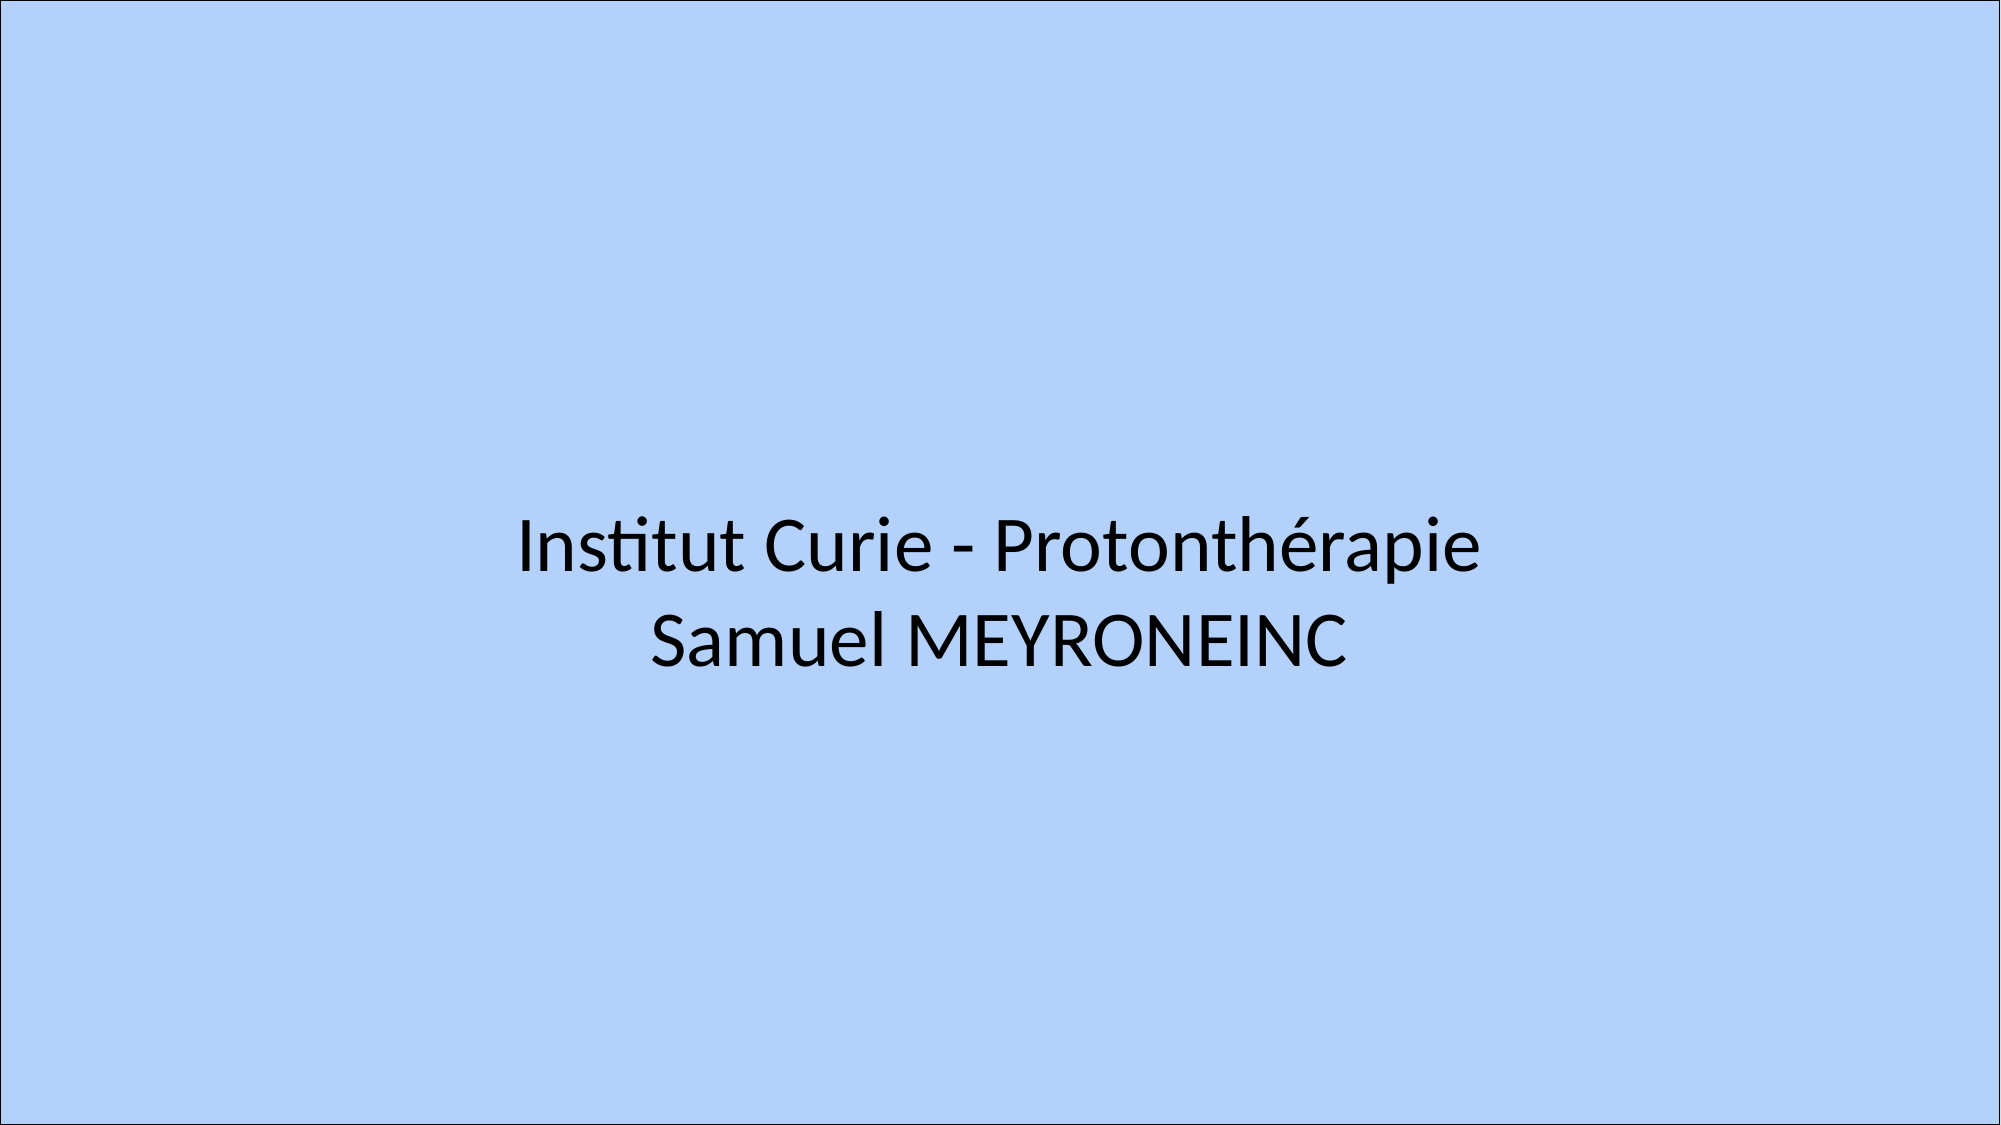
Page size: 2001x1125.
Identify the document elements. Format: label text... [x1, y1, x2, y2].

title Institut Curie - Protonthérapie Samuel MEYRONEINC [324, 485, 1675, 640]
